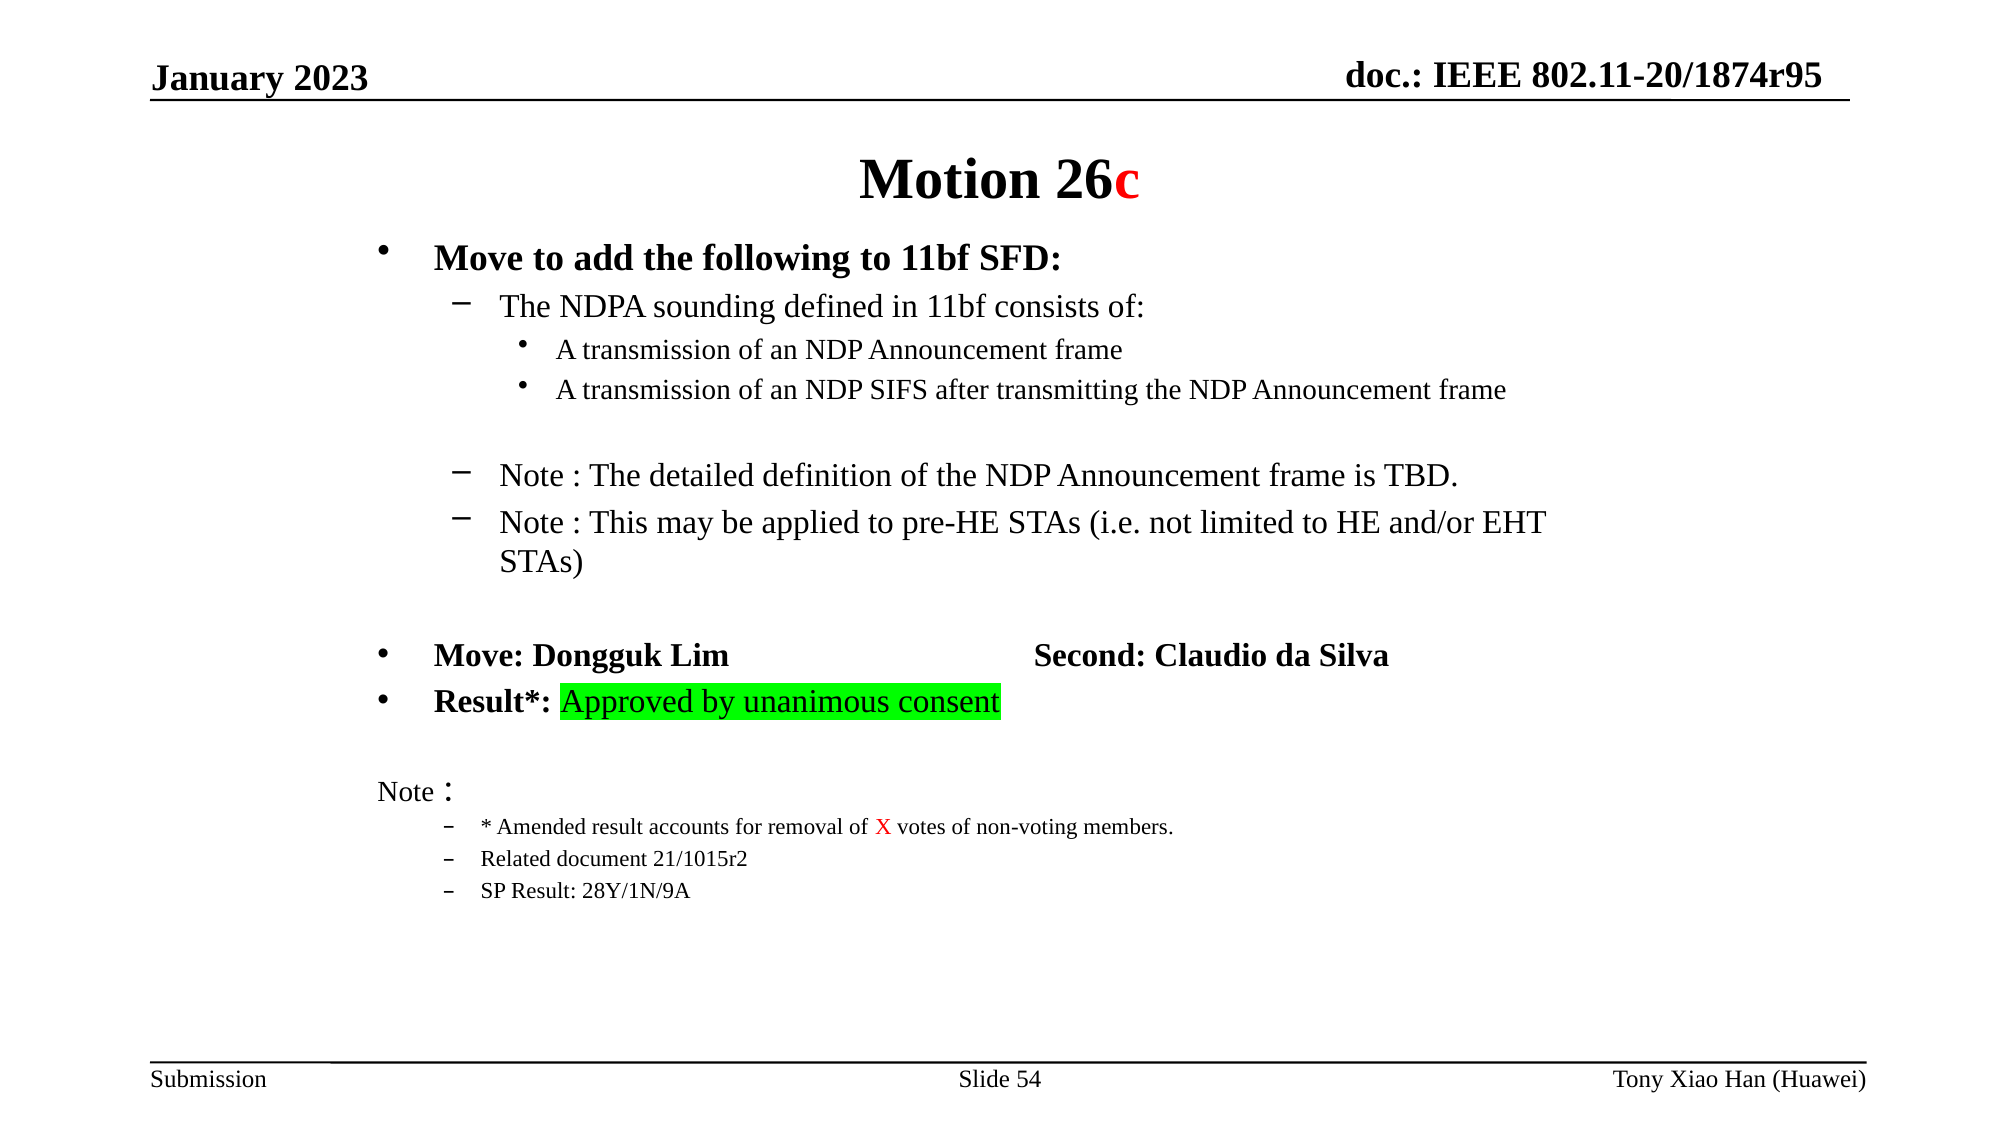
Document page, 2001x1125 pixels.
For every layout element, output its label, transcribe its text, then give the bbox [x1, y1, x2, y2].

text_box Motion 26c [362, 87, 1638, 224]
text_box Move to add the following to 11bf SFD: The NDPA sounding defined in 11bf consists of: A transmission of an NDP Announcement frame A transmission of an NDP SIFS after transmitting the NDP Announcement frame Note : The detailed definition of the NDP Announcement frame is TBD. Note : This may be applied to pre-HE STAs (i.e. not limited to HE and/or EHT STAs) Move: Dongguk Lim Second: Claudio da Silva Result*: Approved by unanimous consent Note： * Amended result accounts for removal of X votes of non-voting members. Related document 21/1015r2 SP Result: 28Y/1N/9A [362, 224, 1638, 975]
